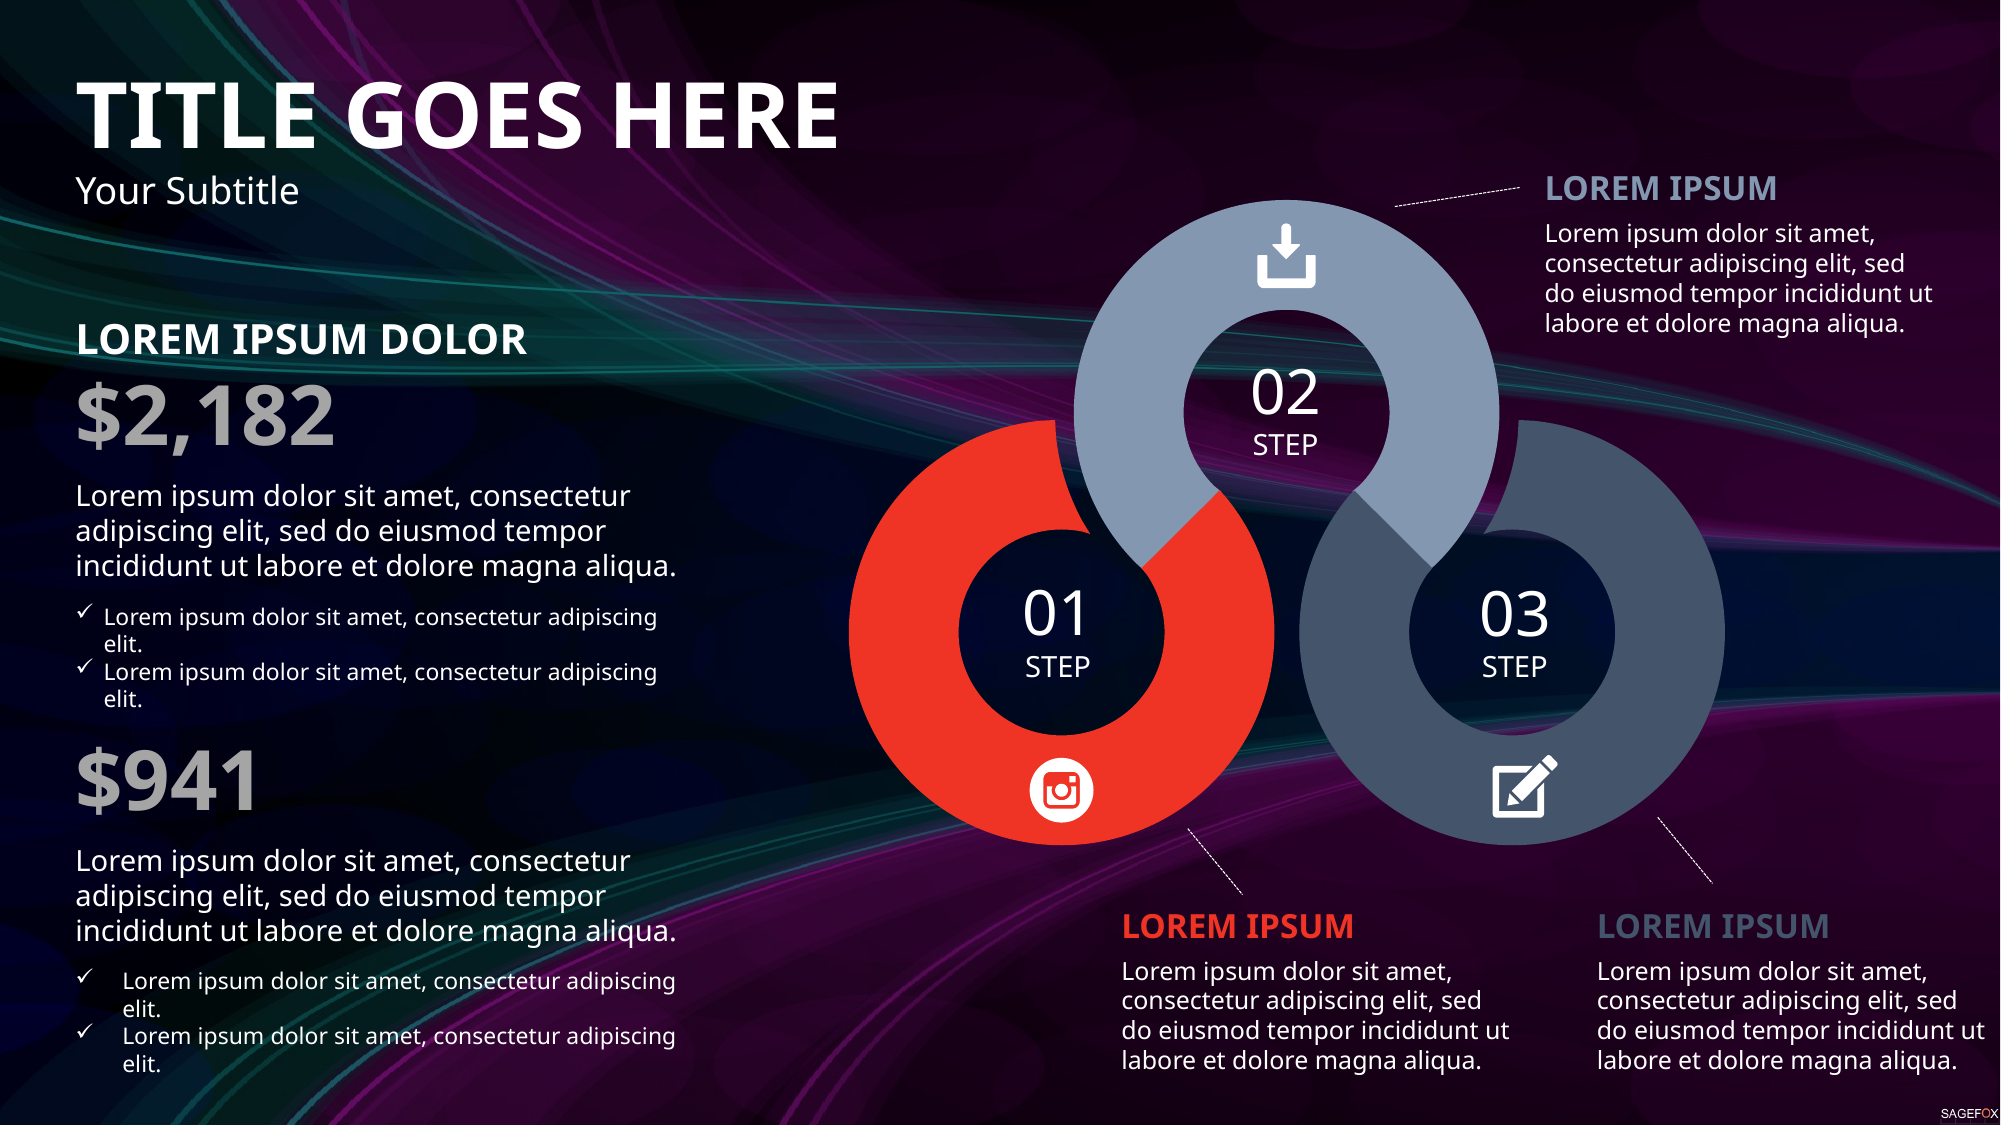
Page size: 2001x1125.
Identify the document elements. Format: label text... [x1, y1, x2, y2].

picture [0, 0, 2001, 1125]
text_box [1394, 187, 1520, 207]
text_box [1492, 755, 1558, 818]
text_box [1029, 757, 1094, 823]
text_box LOREM IPSUM Lorem ipsum dolor sit amet, consectetur adipiscing elit, sed do eiusmod tempor incididunt ut labore et dolore magna aliqua. [1111, 900, 1525, 1080]
text_box 03 STEP [1461, 566, 1569, 691]
text_box 01 STEP [1004, 565, 1112, 691]
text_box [1657, 817, 1713, 884]
text_box LOREM IPSUM Lorem ipsum dolor sit amet, consectetur adipiscing elit, sed do eiusmod tempor incididunt ut labore et dolore magna aliqua. [1534, 162, 1948, 343]
text_box [1072, 198, 1501, 569]
text_box [847, 418, 1276, 847]
text_box LOREM IPSUM Lorem ipsum dolor sit amet, consectetur adipiscing elit, sed do eiusmod tempor incididunt ut labore et dolore magna aliqua. [1586, 900, 2000, 1080]
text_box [1187, 828, 1243, 895]
text_box [1298, 418, 1726, 847]
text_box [1257, 223, 1316, 289]
text_box 02 STEP [1232, 344, 1340, 469]
text_box LOREM IPSUM DOLOR $2,182 Lorem ipsum dolor sit amet, consectetur adipiscing elit, sed do eiusmod tempor incididunt ut labore et dolore magna aliqua. Lorem ipsum dolor sit amet, consectetur adipiscing elit. Lorem ipsum dolor sit amet, consectetur adipiscing elit. $941 Lorem ipsum dolor sit amet, consectetur adipiscing elit, sed do eiusmod tempor incididunt ut labore et dolore magna aliqua. Lorem ipsum dolor sit amet, consectetur adipiscing elit. Lorem ipsum dolor sit amet, consectetur adipiscing elit. [60, 305, 719, 1120]
text_box TITLE GOES HERE Your Subtitle [60, 49, 1036, 220]
